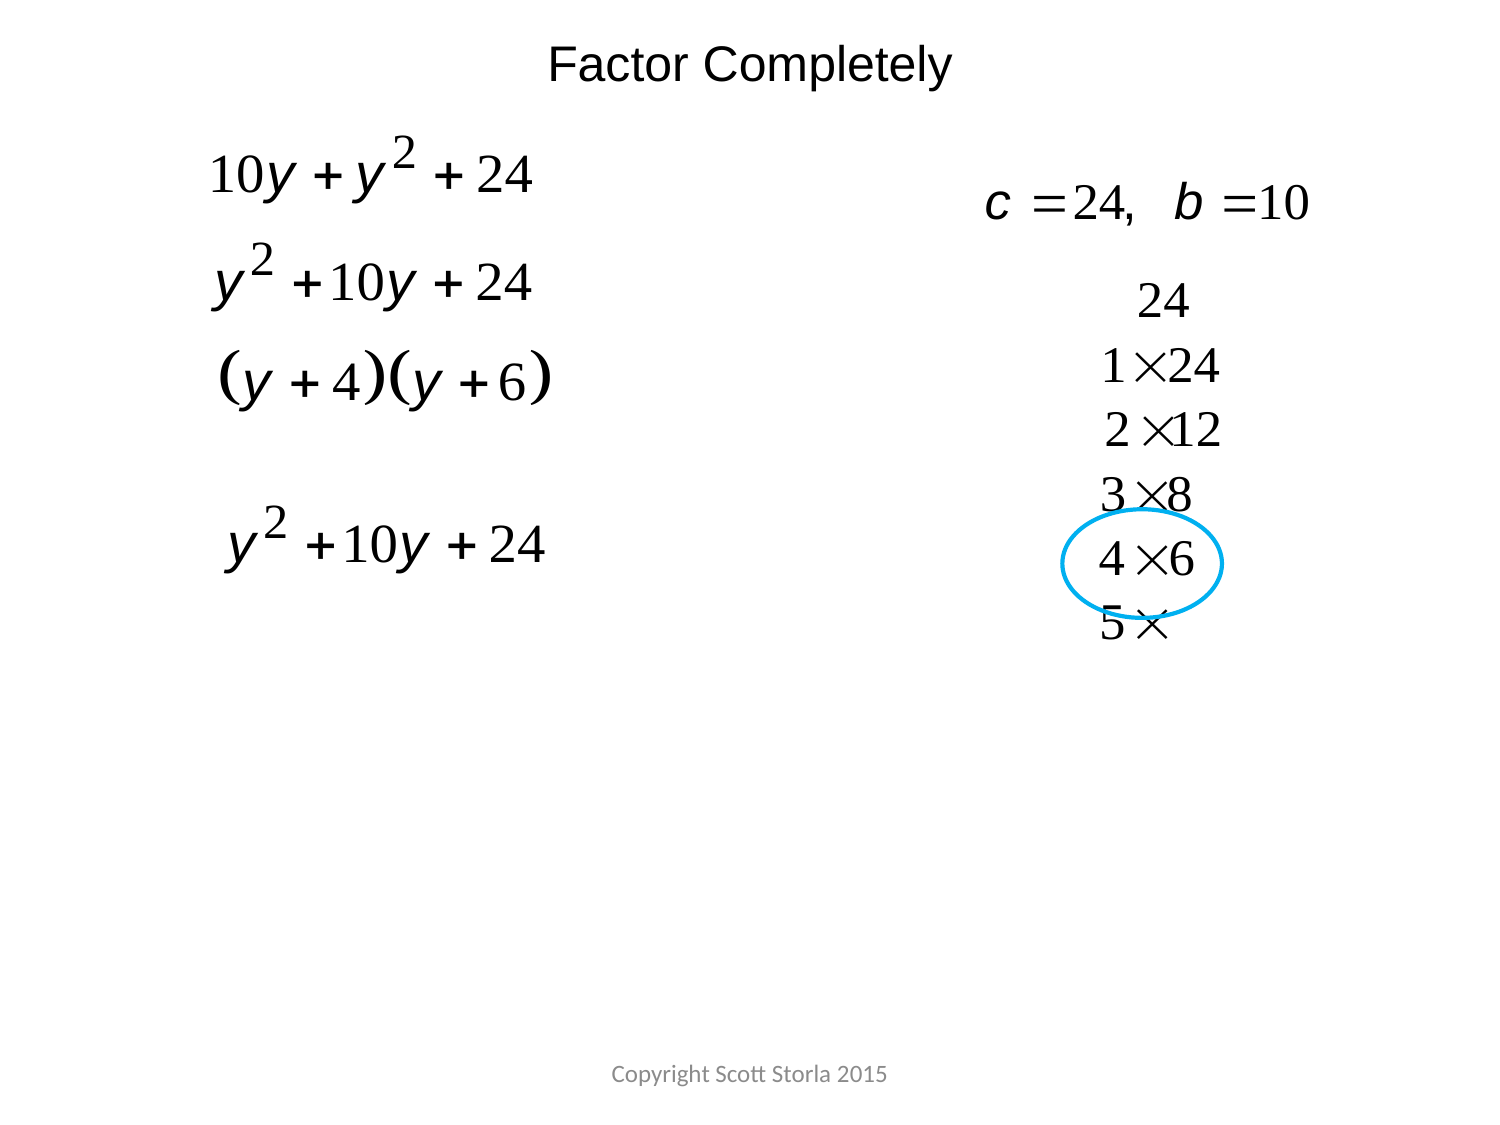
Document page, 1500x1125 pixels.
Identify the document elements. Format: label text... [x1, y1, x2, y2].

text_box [212, 482, 560, 588]
text_box [1060, 525, 1082, 602]
text_box Factor Completely [156, 24, 1344, 113]
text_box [1087, 267, 1241, 663]
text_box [198, 225, 547, 326]
footer Copyright Scott Storla 2015 [512, 1042, 988, 1103]
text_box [208, 338, 563, 438]
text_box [972, 167, 1326, 243]
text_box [199, 112, 548, 218]
